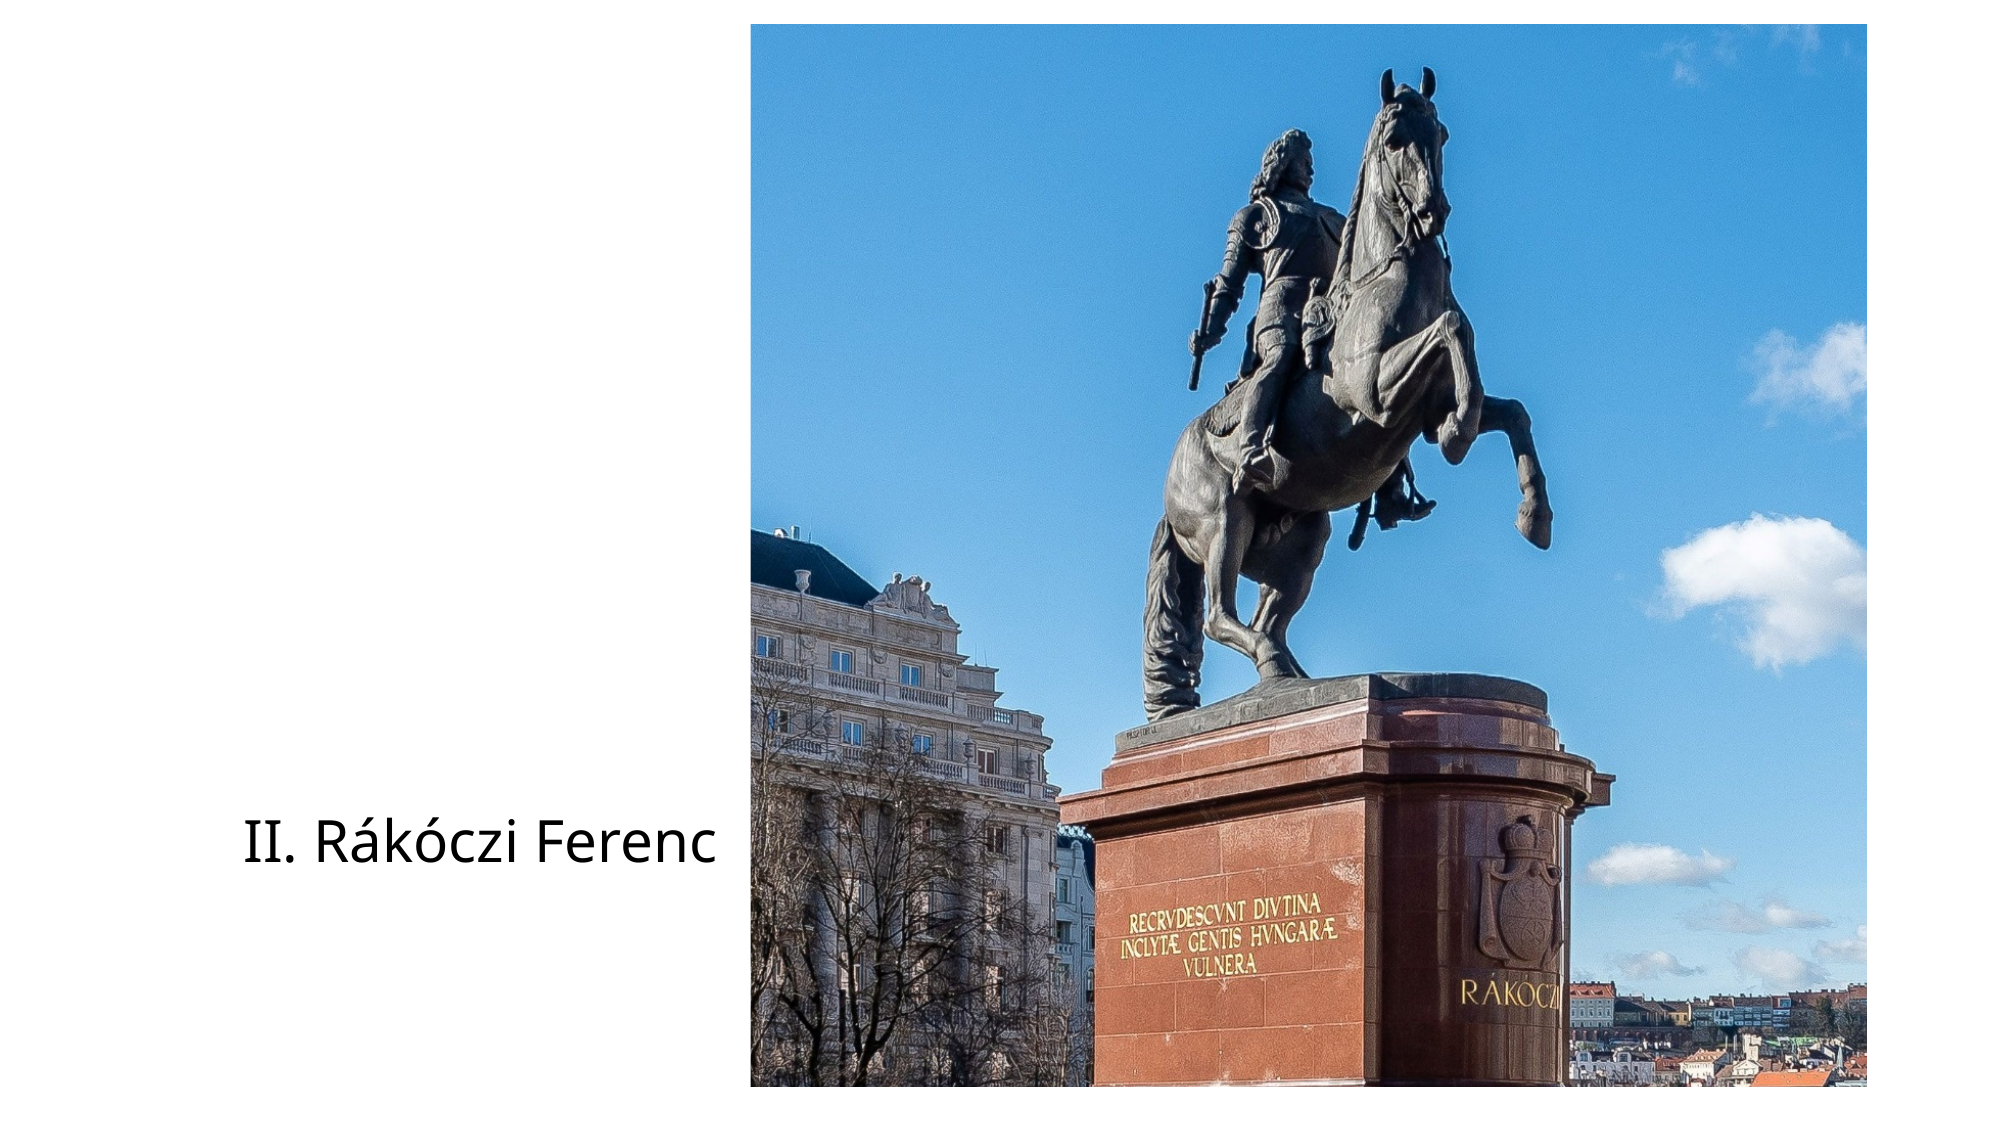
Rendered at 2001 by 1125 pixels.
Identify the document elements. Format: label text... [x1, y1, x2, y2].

picture [750, 23, 1868, 1087]
text_box II. Rákóczi Ferenc [228, 796, 745, 882]
